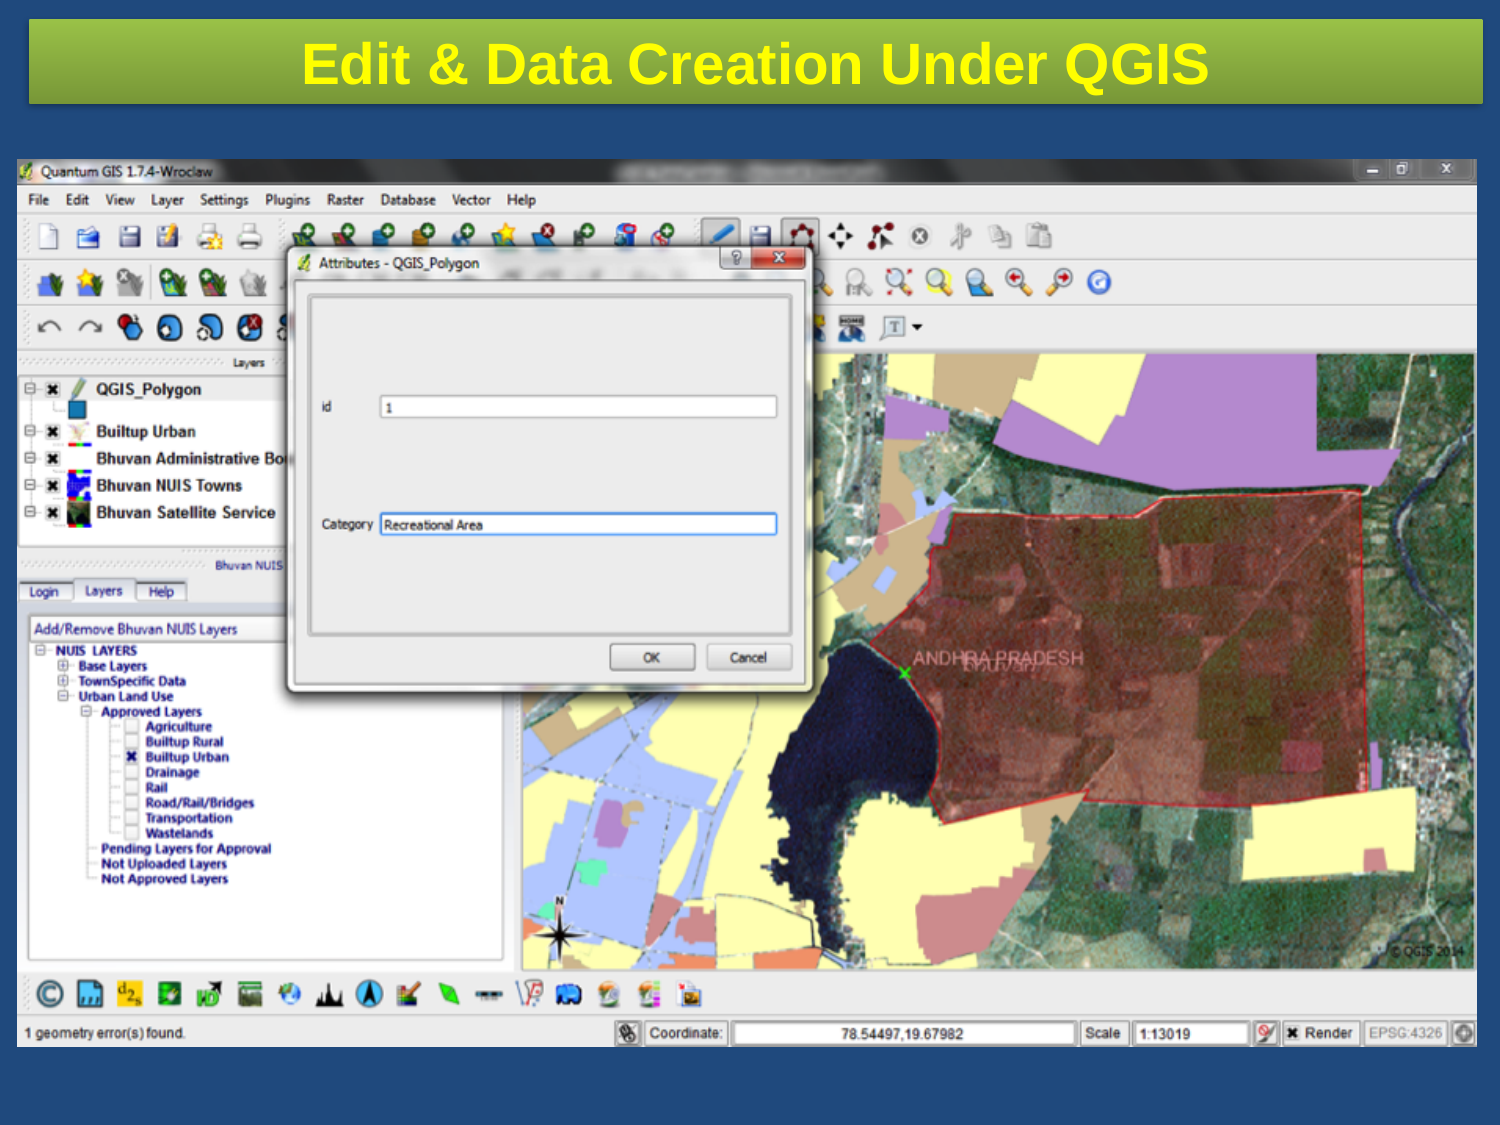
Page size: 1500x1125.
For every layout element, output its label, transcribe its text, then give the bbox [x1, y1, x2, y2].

text_box Edit & Data Creation Under QGIS [29, 19, 1483, 104]
picture [17, 159, 1477, 1047]
